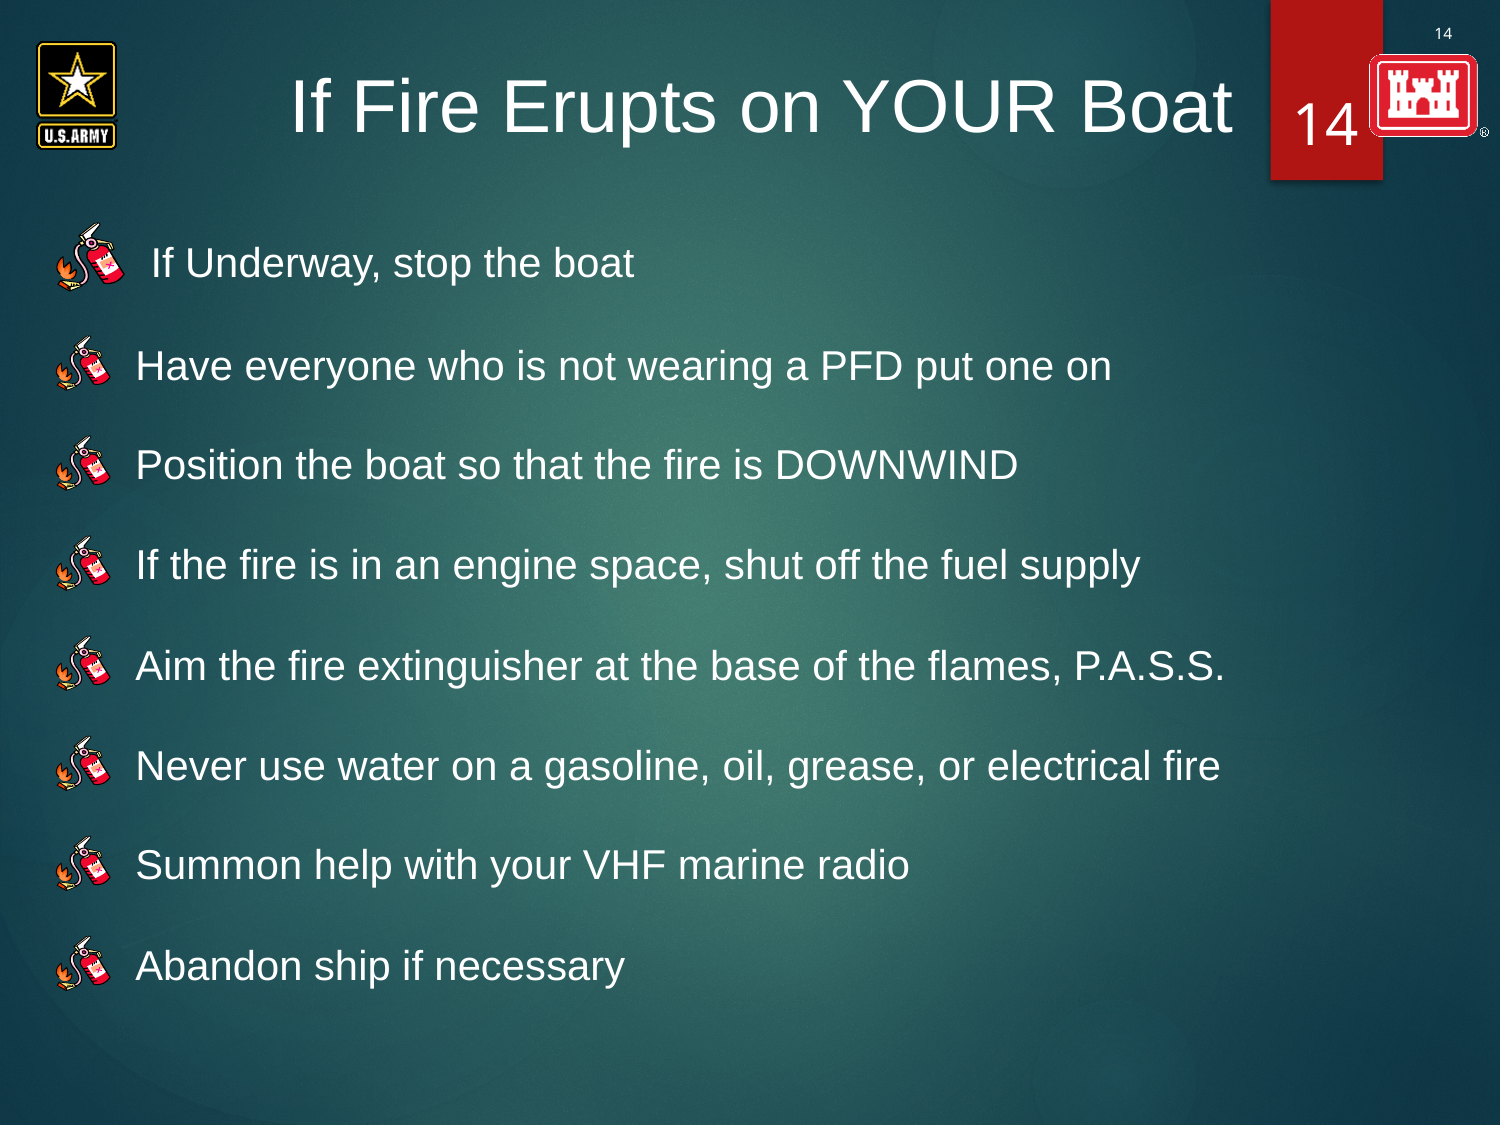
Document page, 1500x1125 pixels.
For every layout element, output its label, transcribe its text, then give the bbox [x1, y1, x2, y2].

text_box If Fire Erupts on YOUR Boat [274, 49, 1338, 155]
slide_number 14 [1273, 48, 1378, 175]
picture [36, 41, 118, 150]
text_box If Underway, stop the boat Have everyone who is not wearing a PFD put one on Position the boat so that the fire is DOWNWIND If the fire is in an engine space, shut off the fuel supply Aim the fire extinguisher at the base of the flames, P.A.S.S. Never use water on a gasoline, oil, grease, or electrical fire Summon help with your VHF marine radio Abandon ship if necessary [39, 218, 1427, 996]
title [79, 74, 1237, 218]
picture [1378, 54, 1489, 137]
